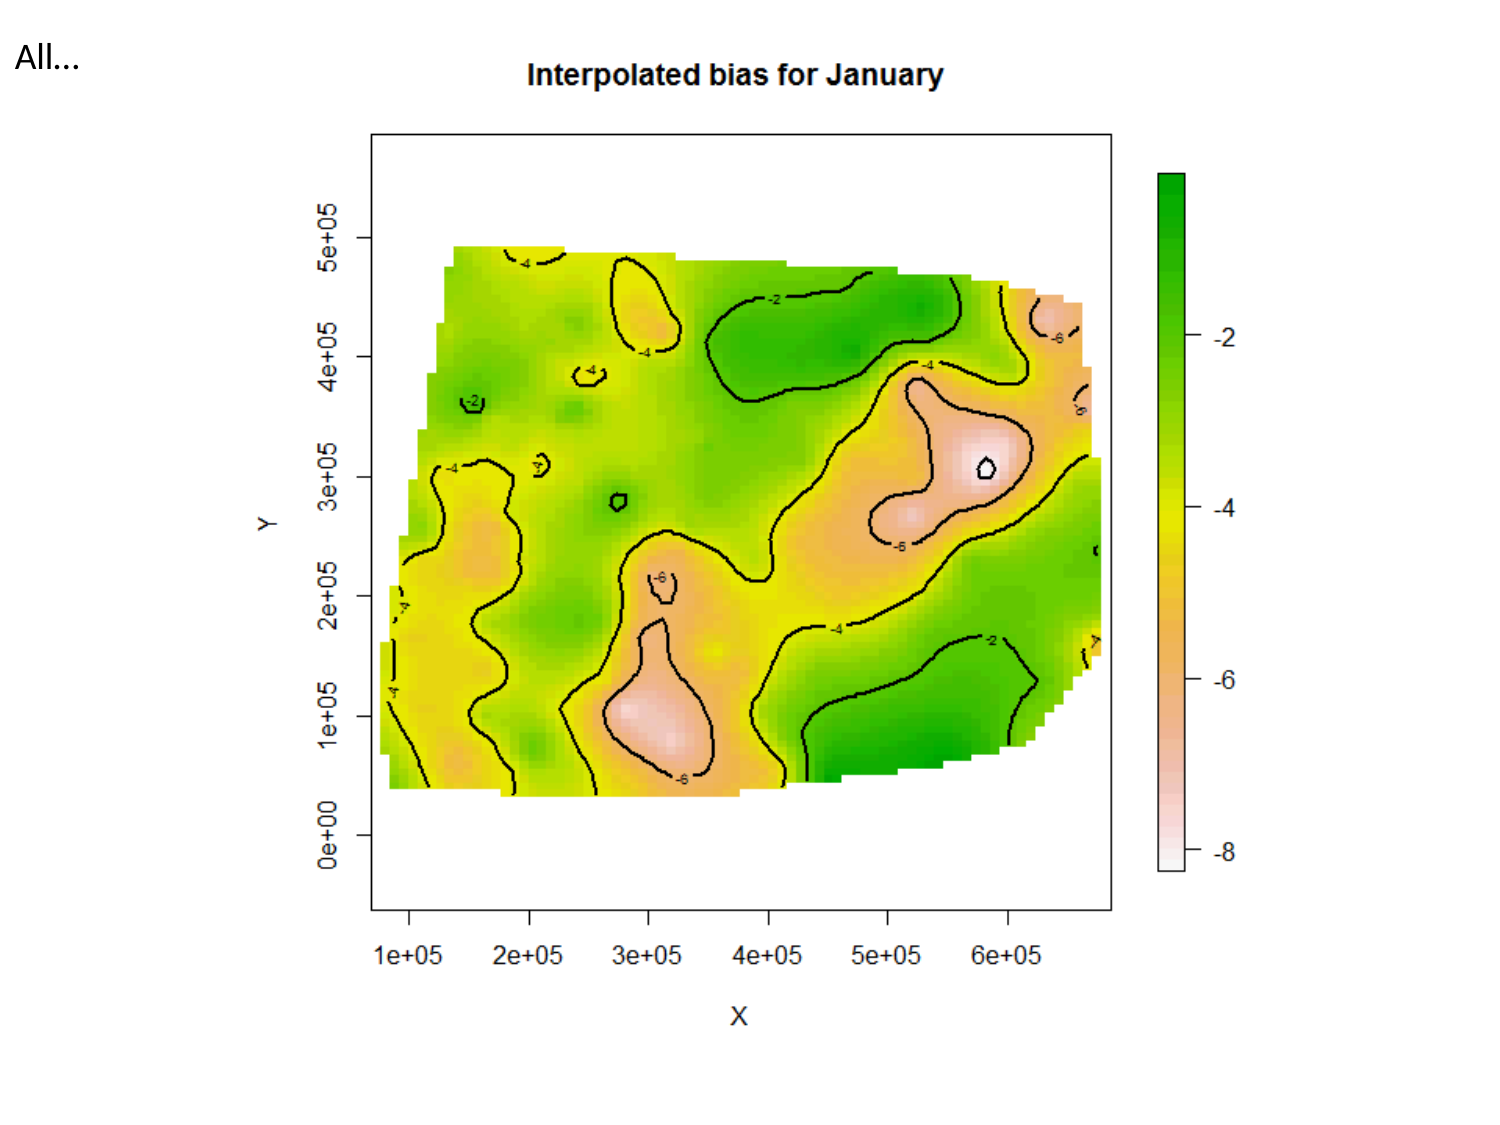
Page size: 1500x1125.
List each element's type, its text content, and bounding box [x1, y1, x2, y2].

text_box All… [0, 24, 200, 85]
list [249, 12, 1301, 1063]
